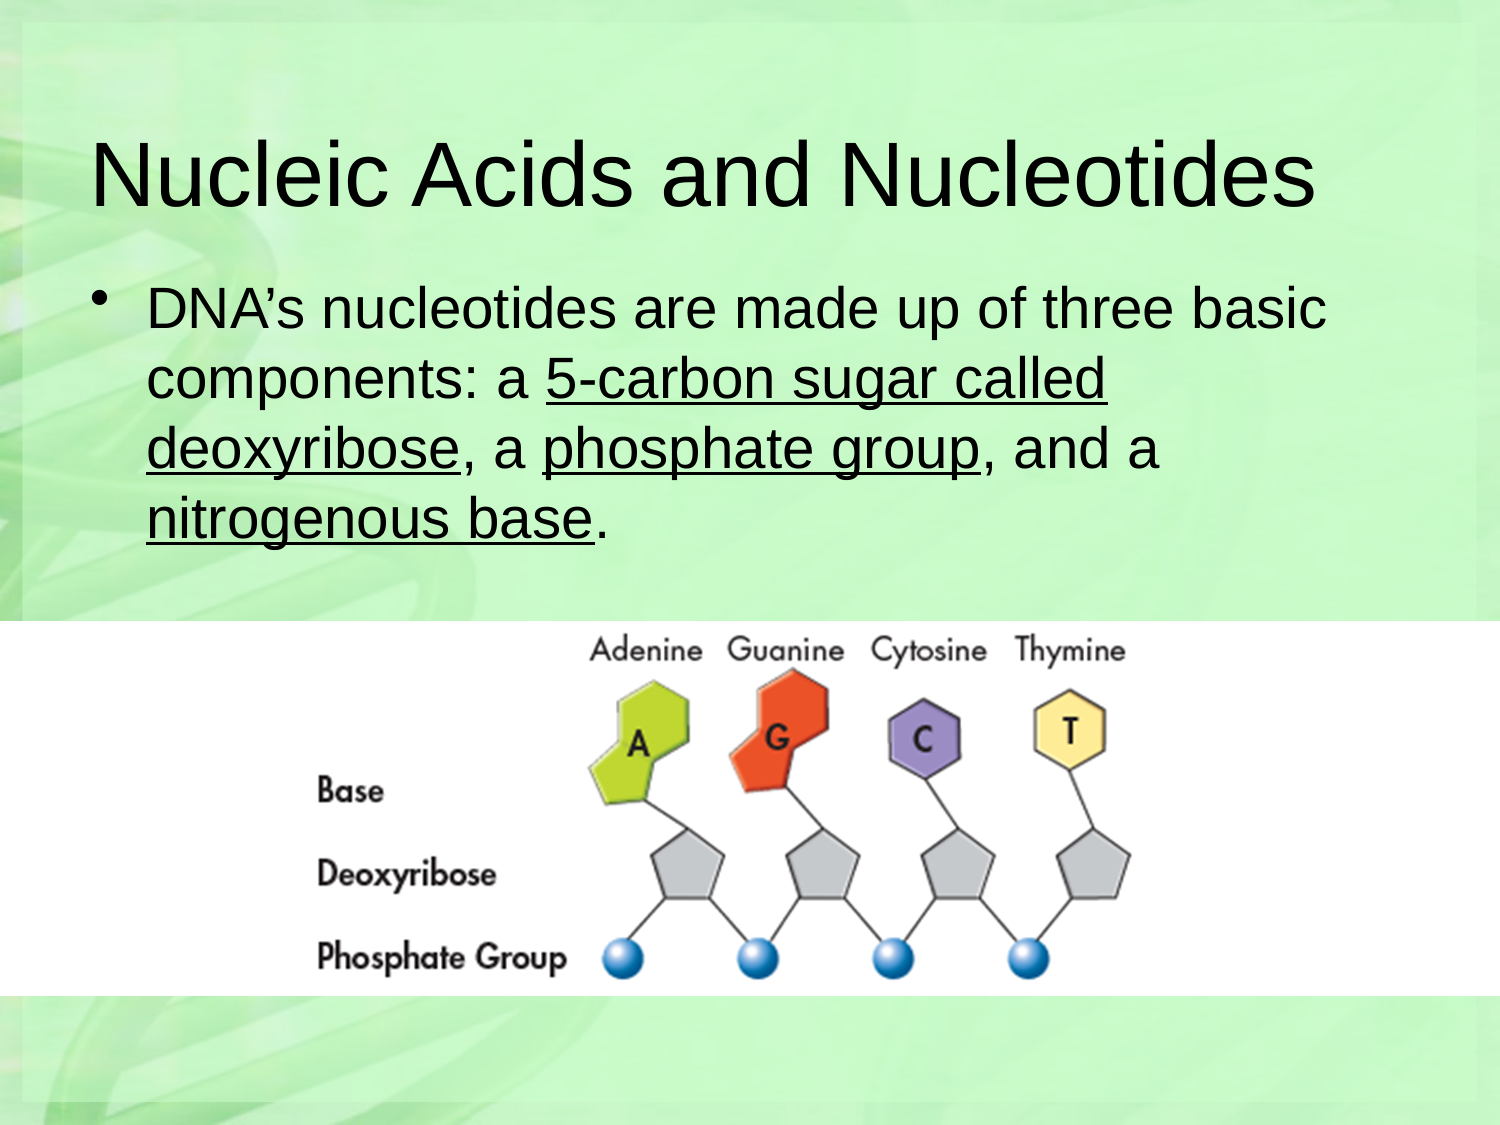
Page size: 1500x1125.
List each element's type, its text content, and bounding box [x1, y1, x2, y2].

picture [0, 0, 1500, 1125]
title Nucleic Acids and Nucleotides [74, 45, 1425, 233]
list DNA’s nucleotides are made up of three basic components: a 5-carbon sugar called deoxyribose, a phosphate group, and a nitrogenous base. [74, 262, 1425, 619]
